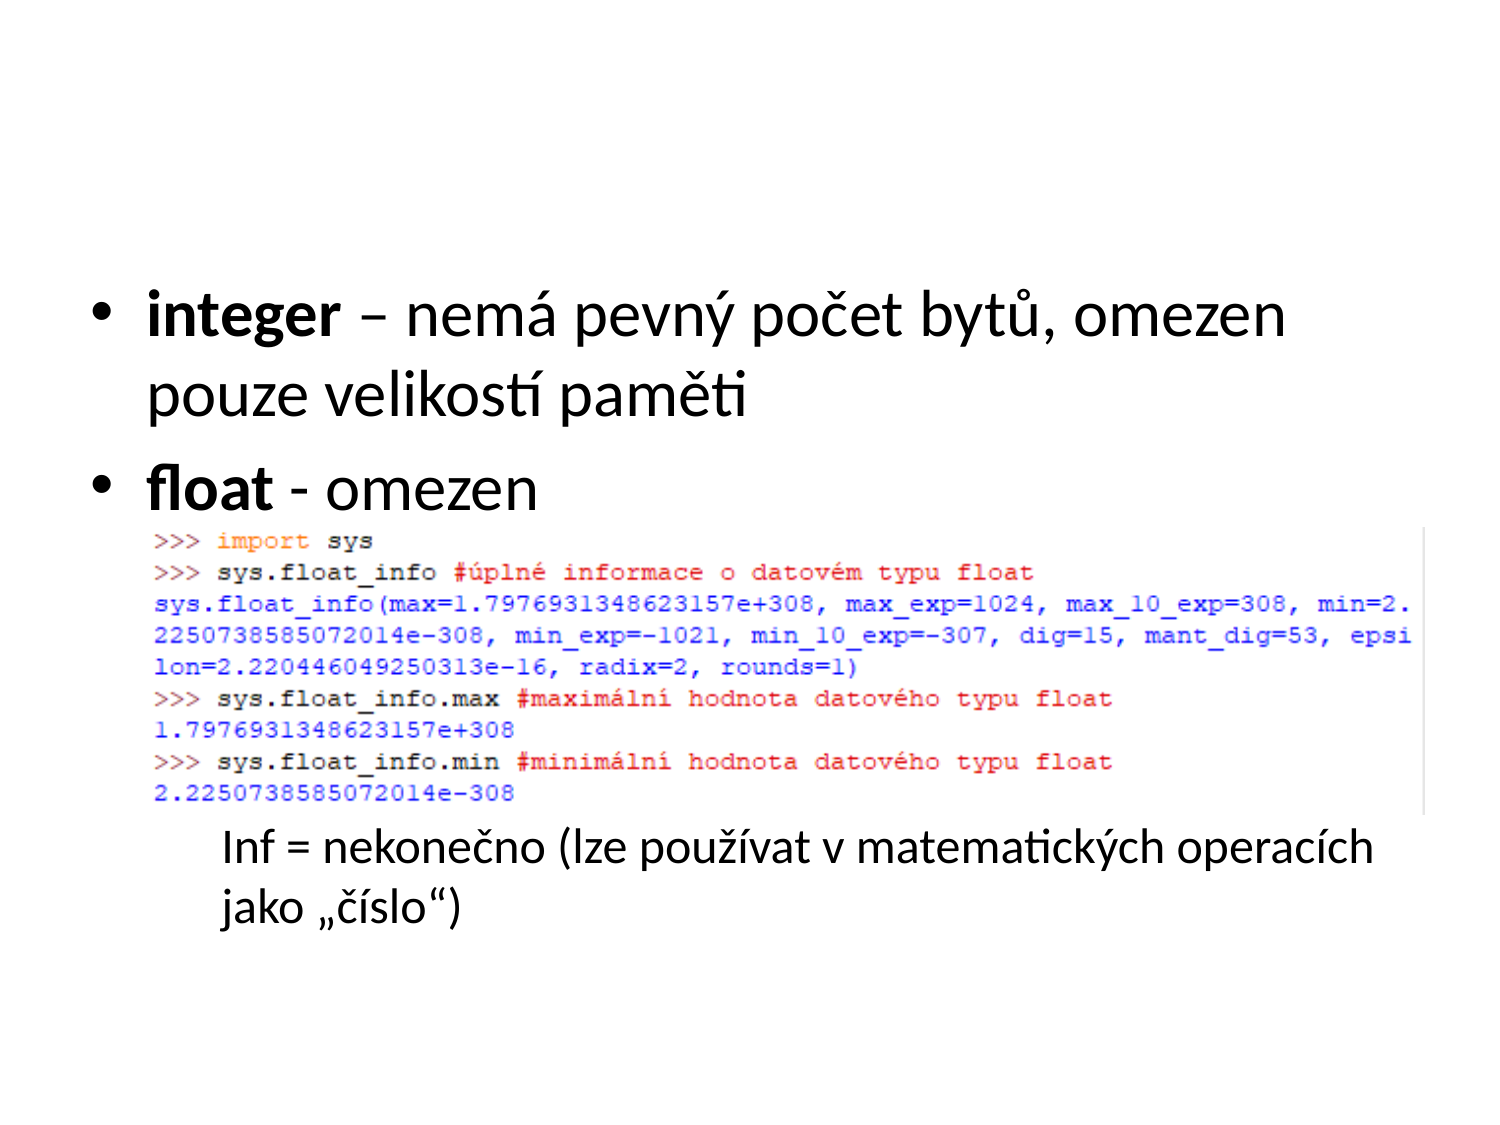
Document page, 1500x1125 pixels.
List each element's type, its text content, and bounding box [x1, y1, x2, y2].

list integer – nemá pevný počet bytů, omezen pouze velikostí paměti float - omezen Inf = nekonečno (lze používat v matematických operacích jako „číslo“) [75, 262, 1425, 1005]
picture [146, 526, 1426, 815]
